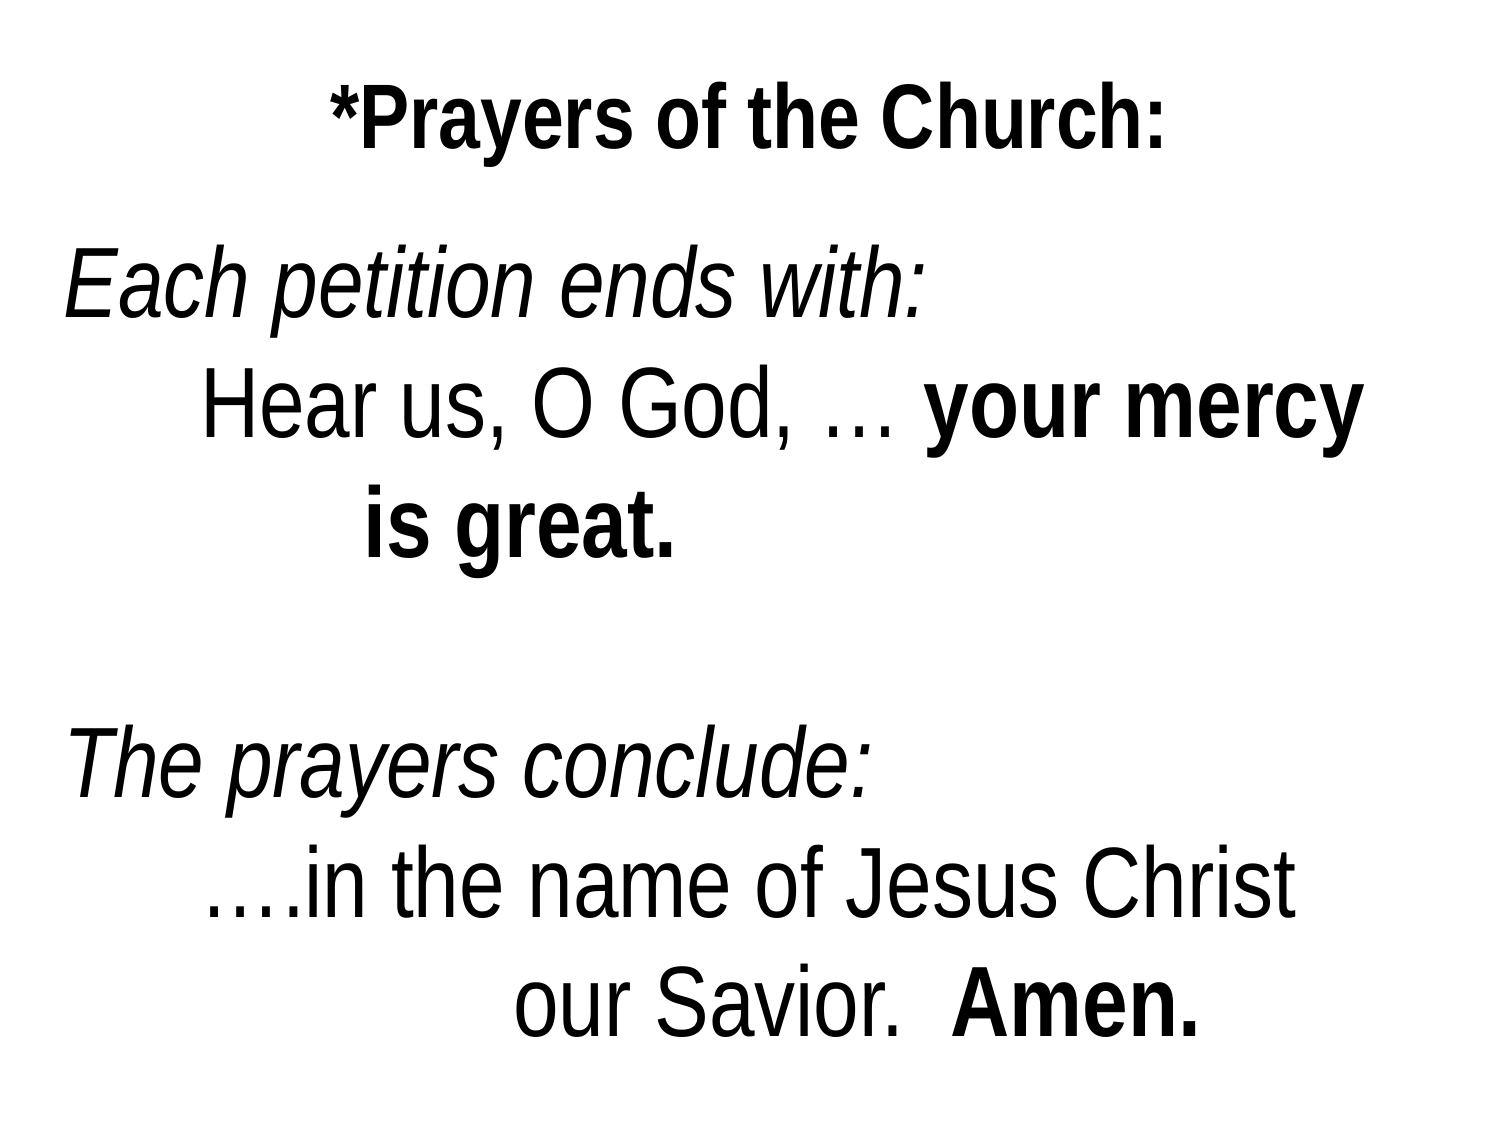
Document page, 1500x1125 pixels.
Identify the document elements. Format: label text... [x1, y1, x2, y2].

text_box *Prayers of the Church: Each petition ends with: Hear us, O God, … your mercy is great. The prayers conclude: ….in the name of Jesus Christ our Savior. Amen. [48, 49, 1452, 1065]
